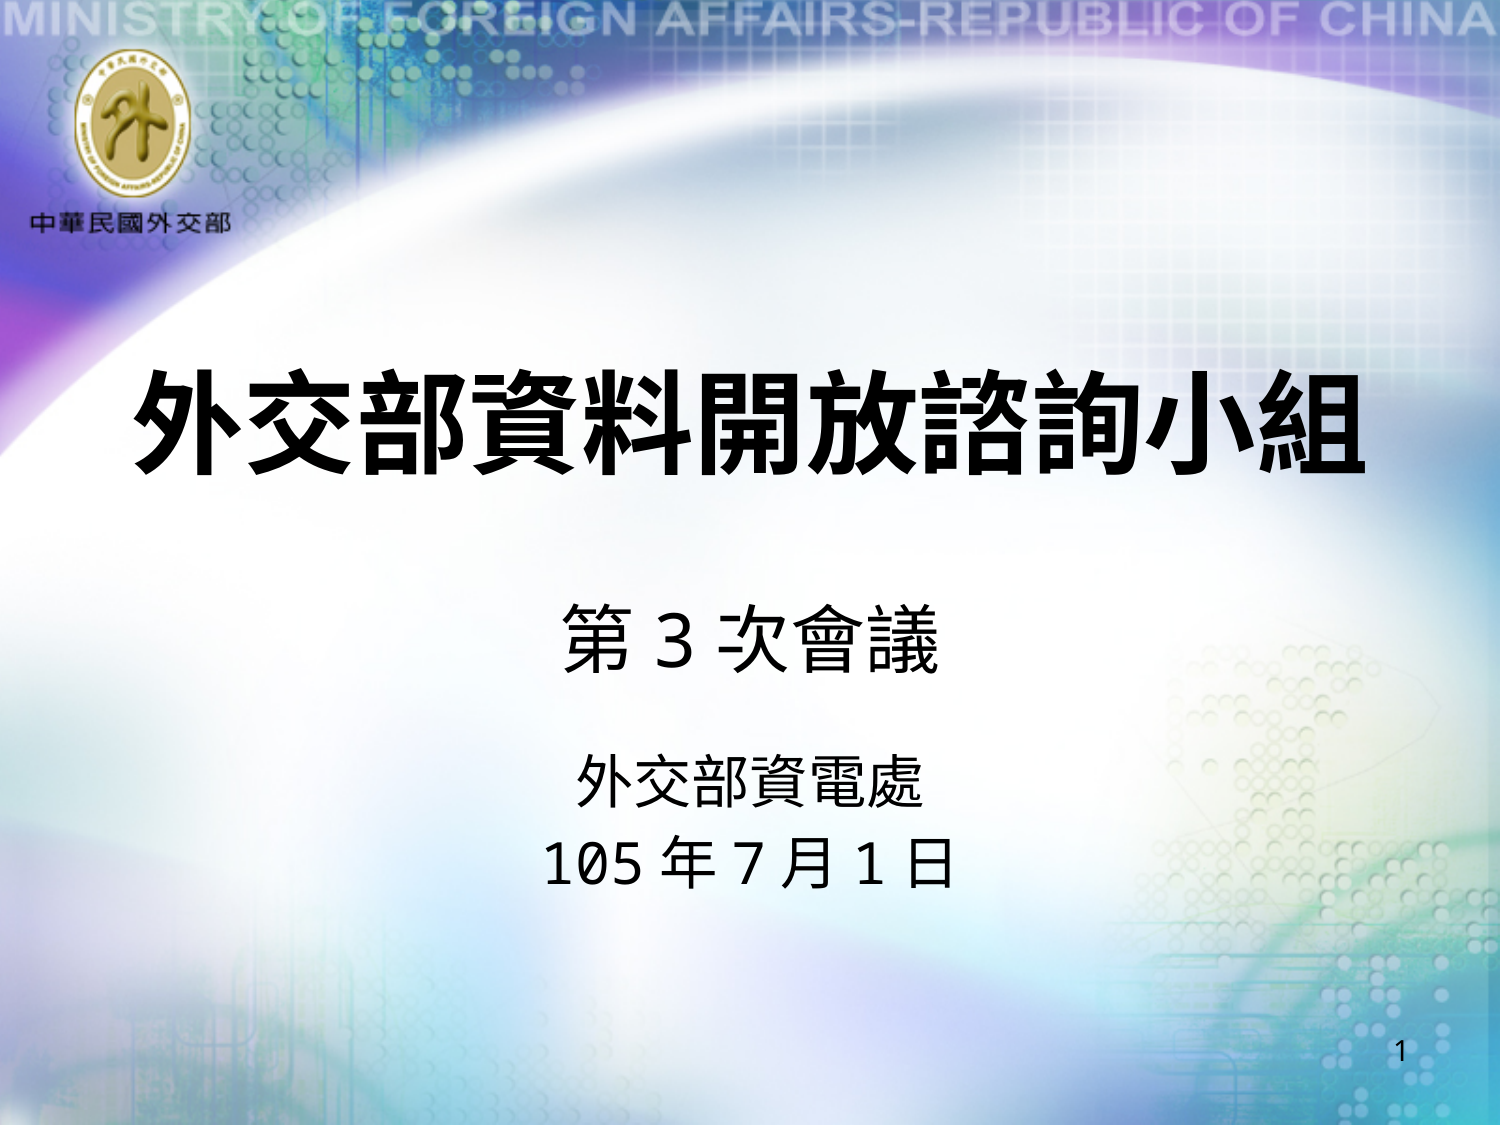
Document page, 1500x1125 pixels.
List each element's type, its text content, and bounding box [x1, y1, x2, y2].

picture [0, 0, 1500, 1125]
title 第3次會議 [112, 581, 1388, 693]
slide_number 1 [1074, 1024, 1425, 1103]
subtitle 外交部資電處 105年7月1日 [224, 715, 1276, 926]
text_box 外交部資料開放諮詢小組 [116, 345, 1384, 496]
